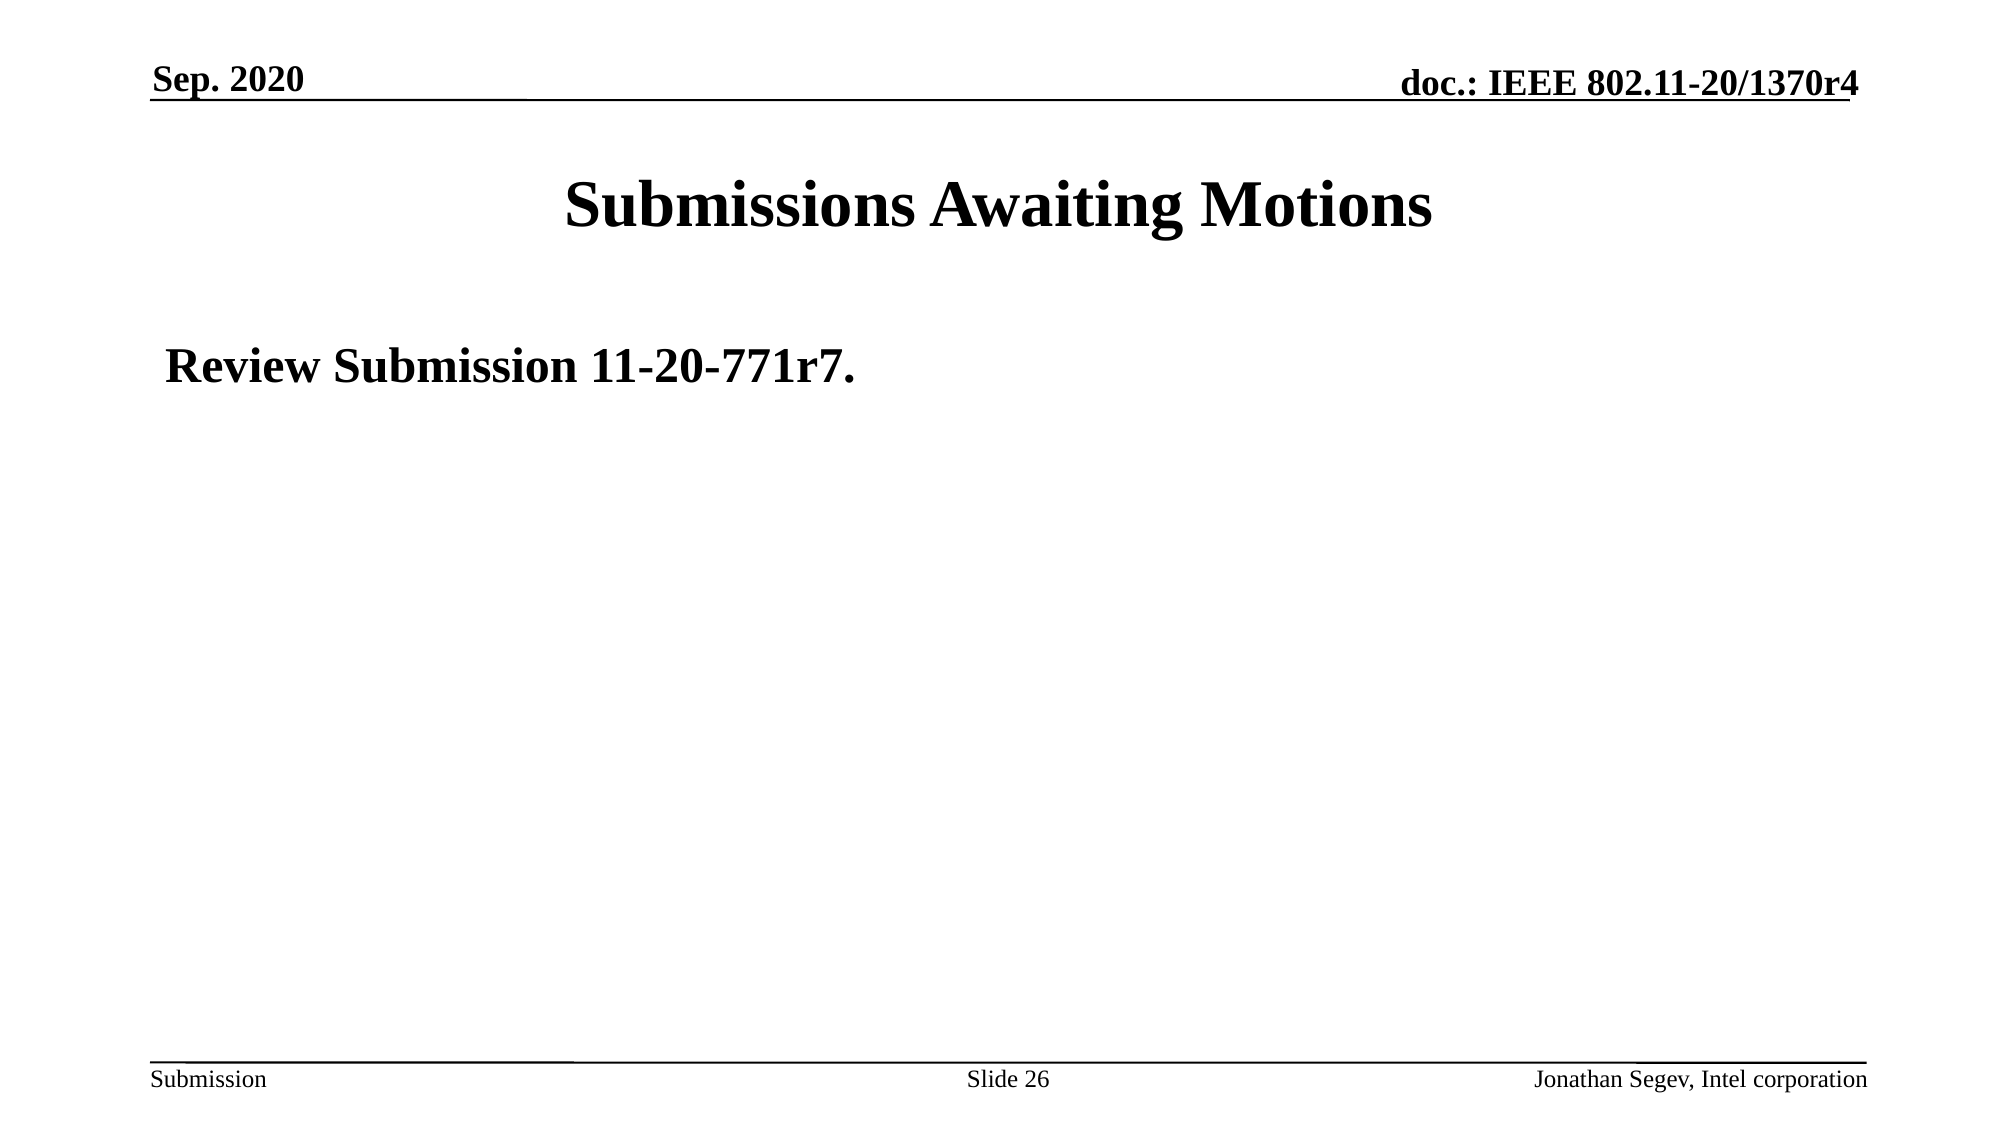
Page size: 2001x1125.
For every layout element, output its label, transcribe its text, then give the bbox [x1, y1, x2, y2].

slide_number Slide 26 [950, 1061, 1067, 1123]
footer Jonathan Segev, Intel corporation [1171, 1061, 1869, 1093]
list Review Submission 11-20-771r7. [149, 324, 1850, 1000]
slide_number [152, 54, 563, 100]
title Submissions Awaiting Motions [149, 112, 1850, 288]
